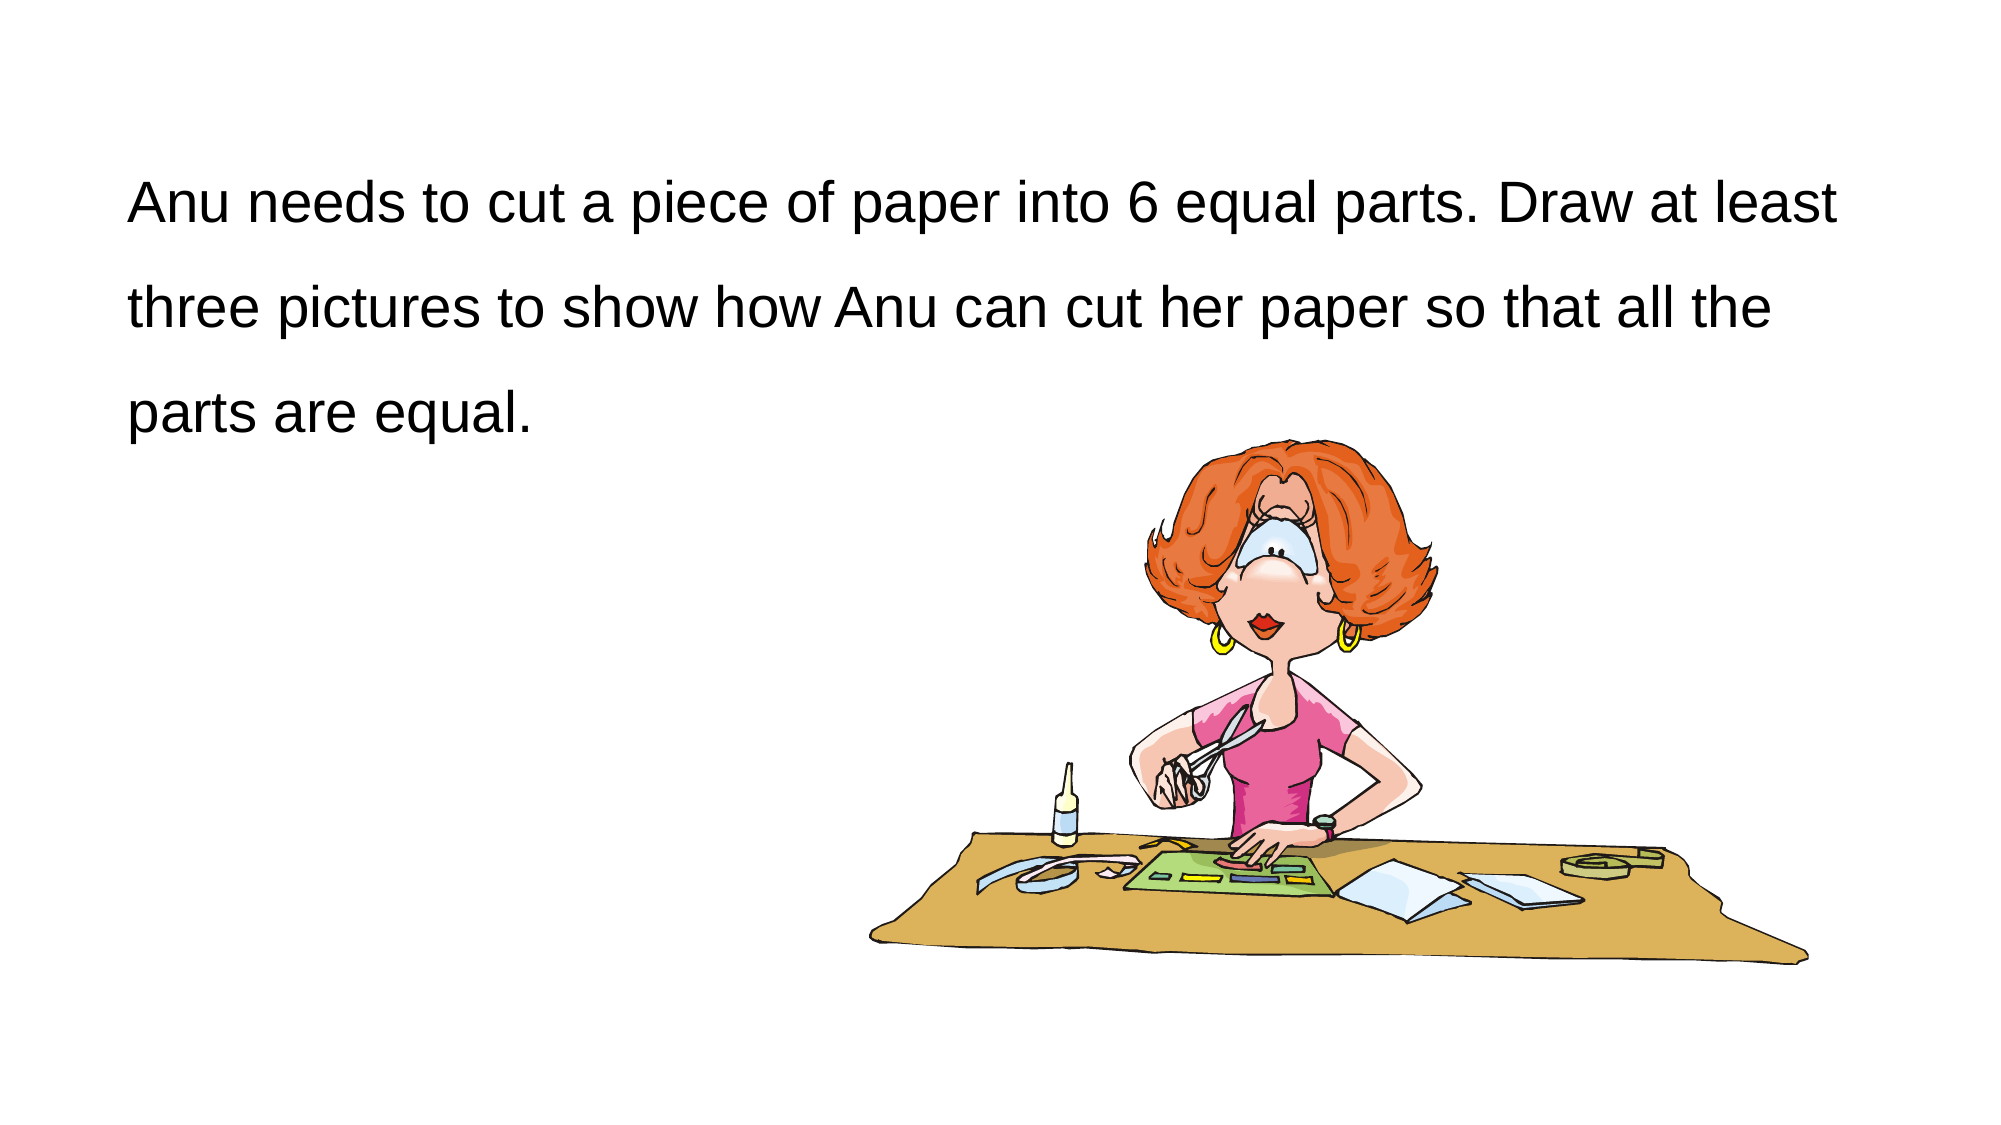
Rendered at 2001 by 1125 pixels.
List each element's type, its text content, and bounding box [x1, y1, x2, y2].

text_box Anu needs to cut a piece of paper into 6 equal parts. Draw at least three pictures to show how Anu can cut her paper so that all the parts are equal. [112, 121, 1919, 452]
picture [868, 438, 1809, 965]
